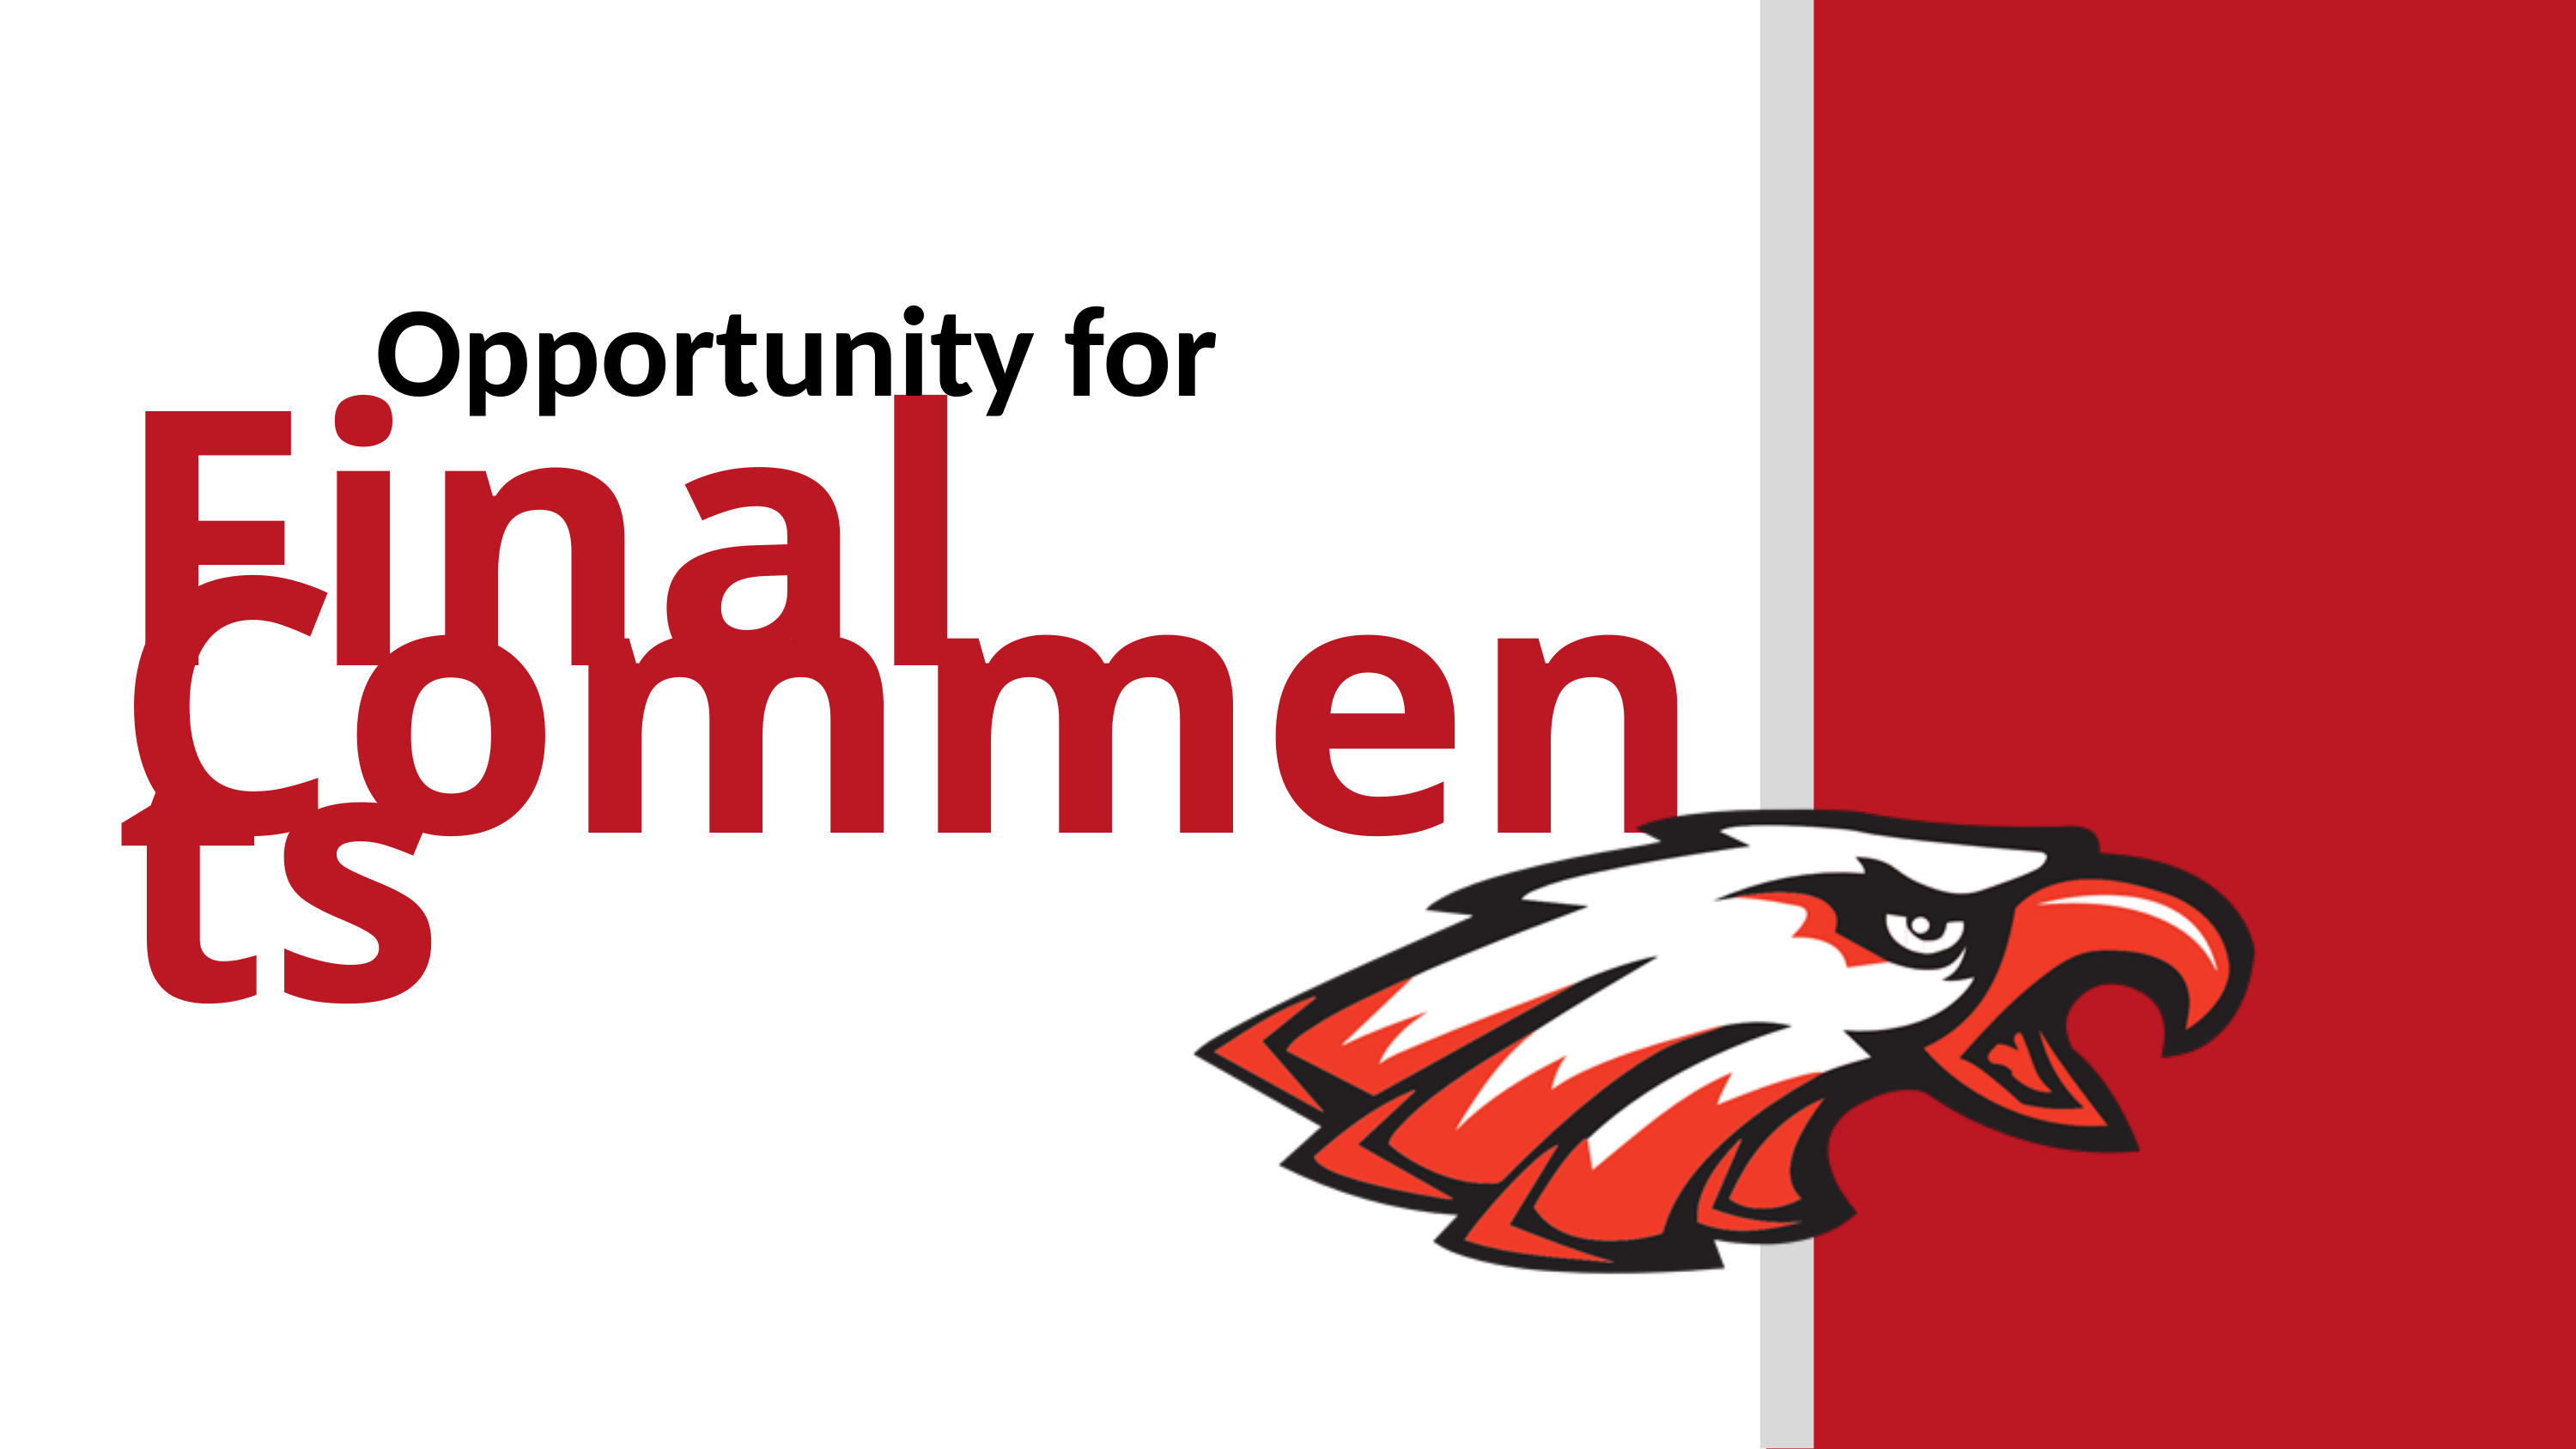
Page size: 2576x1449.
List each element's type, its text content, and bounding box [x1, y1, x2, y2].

picture [1191, 806, 2259, 1277]
text_box Opportunity for [375, 284, 1761, 422]
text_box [1765, 0, 2576, 1449]
text_box [1759, 1282, 1762, 1449]
text_box [1759, 0, 1765, 284]
text_box Final Comments [101, 563, 1739, 1078]
